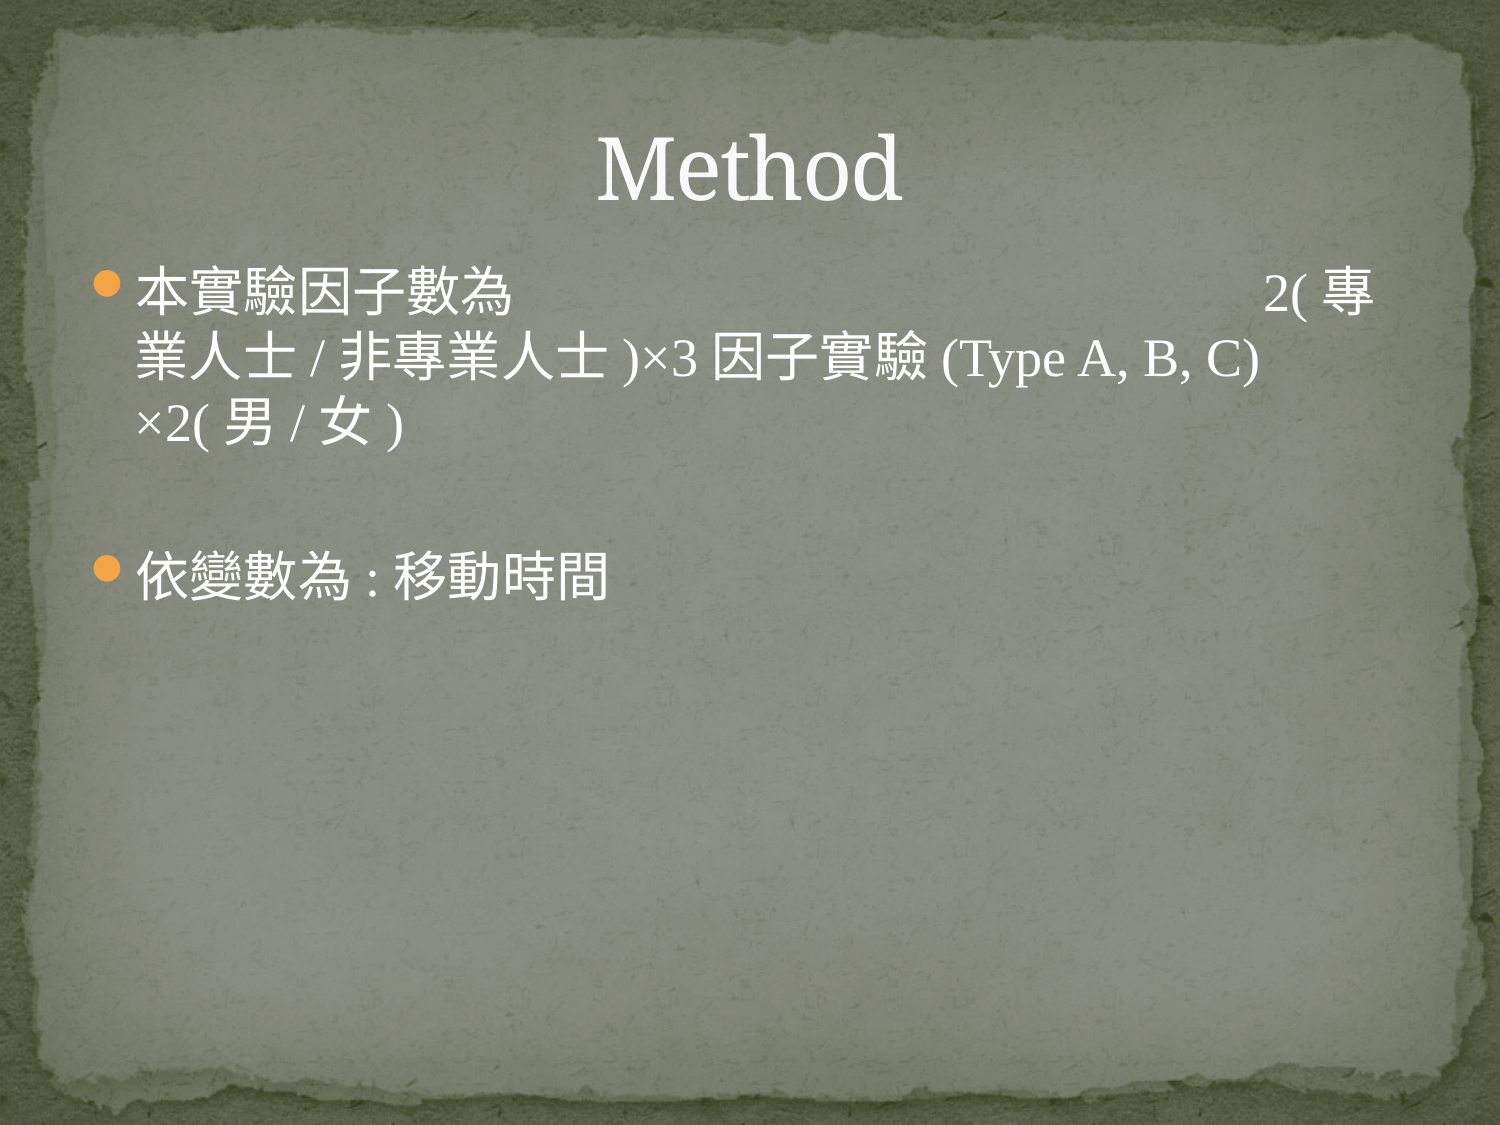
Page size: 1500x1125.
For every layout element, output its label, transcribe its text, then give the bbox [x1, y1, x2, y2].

list 本實驗因子數為 2(專業人士/非專業人士)×3因子實驗(Type A, B, C) ×2(男/女) 依變數為:移動時間 [75, 249, 1425, 1000]
title Method [74, 24, 1425, 225]
